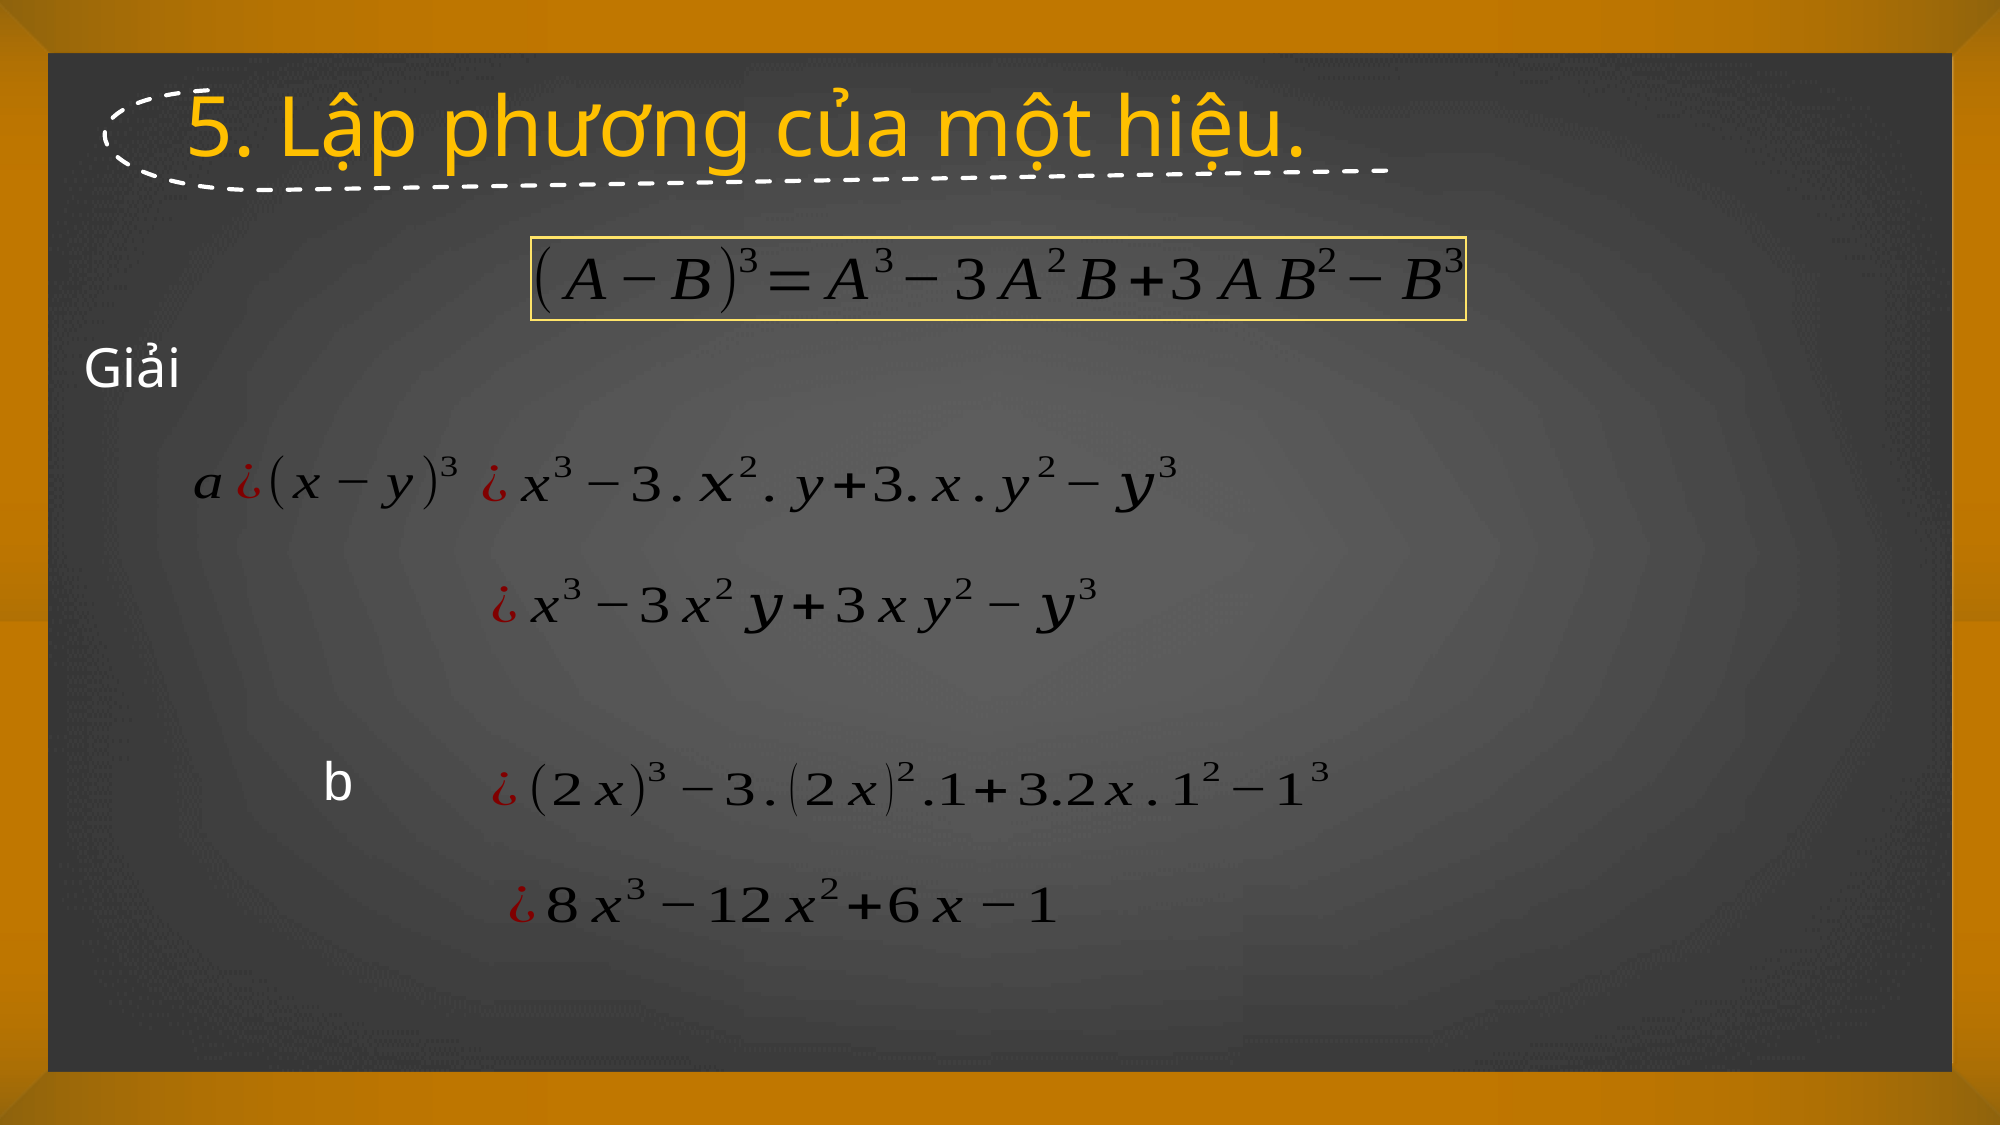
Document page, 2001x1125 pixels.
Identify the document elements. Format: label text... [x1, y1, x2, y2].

picture [0, 0, 2000, 1125]
text_box 5. Lập phương của một hiệu. [170, 65, 1398, 181]
text_box Giải [68, 326, 532, 407]
text_box [103, 94, 797, 192]
